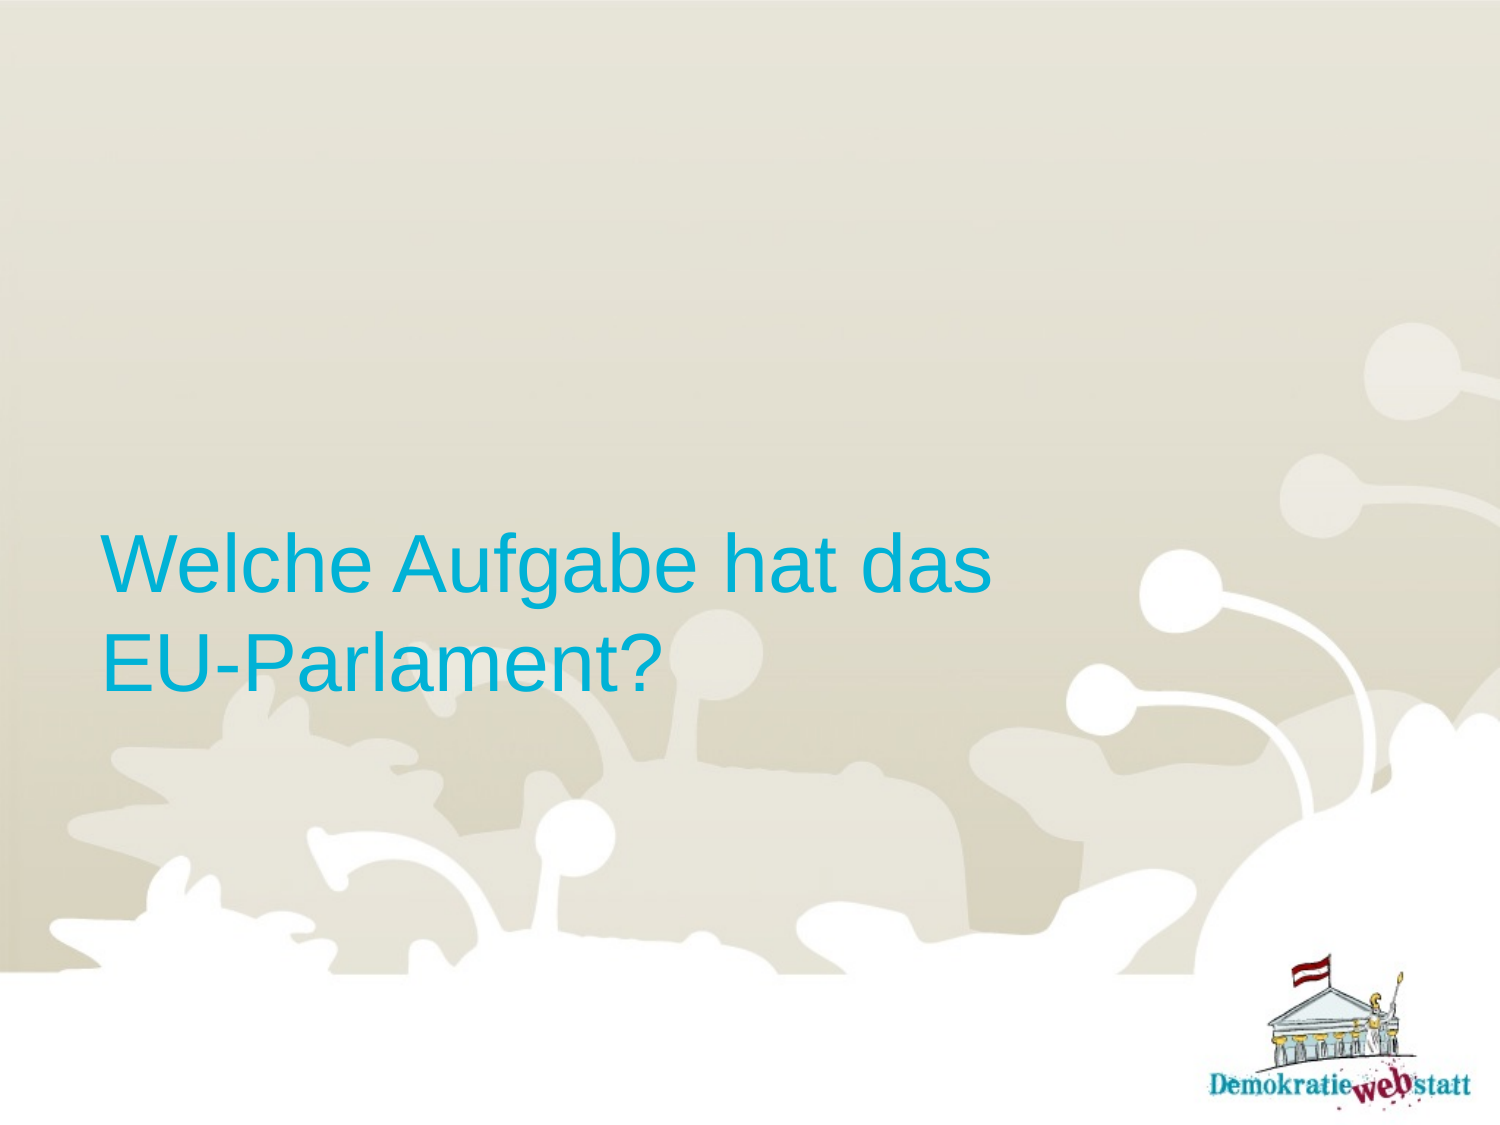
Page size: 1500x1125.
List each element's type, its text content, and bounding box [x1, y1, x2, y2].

picture [0, 0, 1500, 1125]
title Welche Aufgabe hat das EU-Parlament? [99, 397, 1377, 709]
